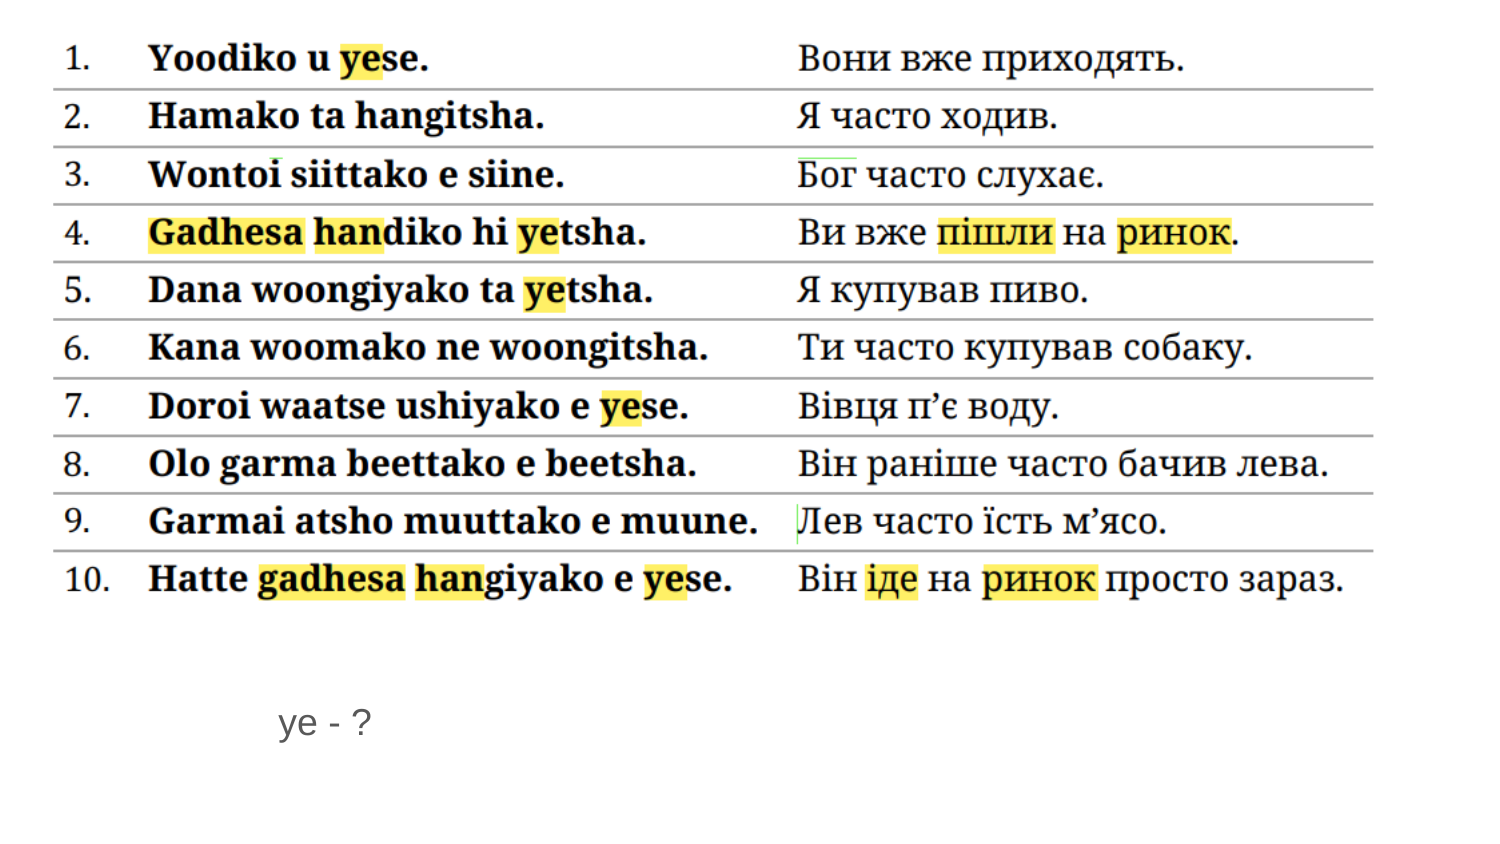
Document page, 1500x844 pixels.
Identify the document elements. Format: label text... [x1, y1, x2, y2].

picture [24, 24, 1476, 626]
text_box ye - ? [263, 683, 1354, 759]
